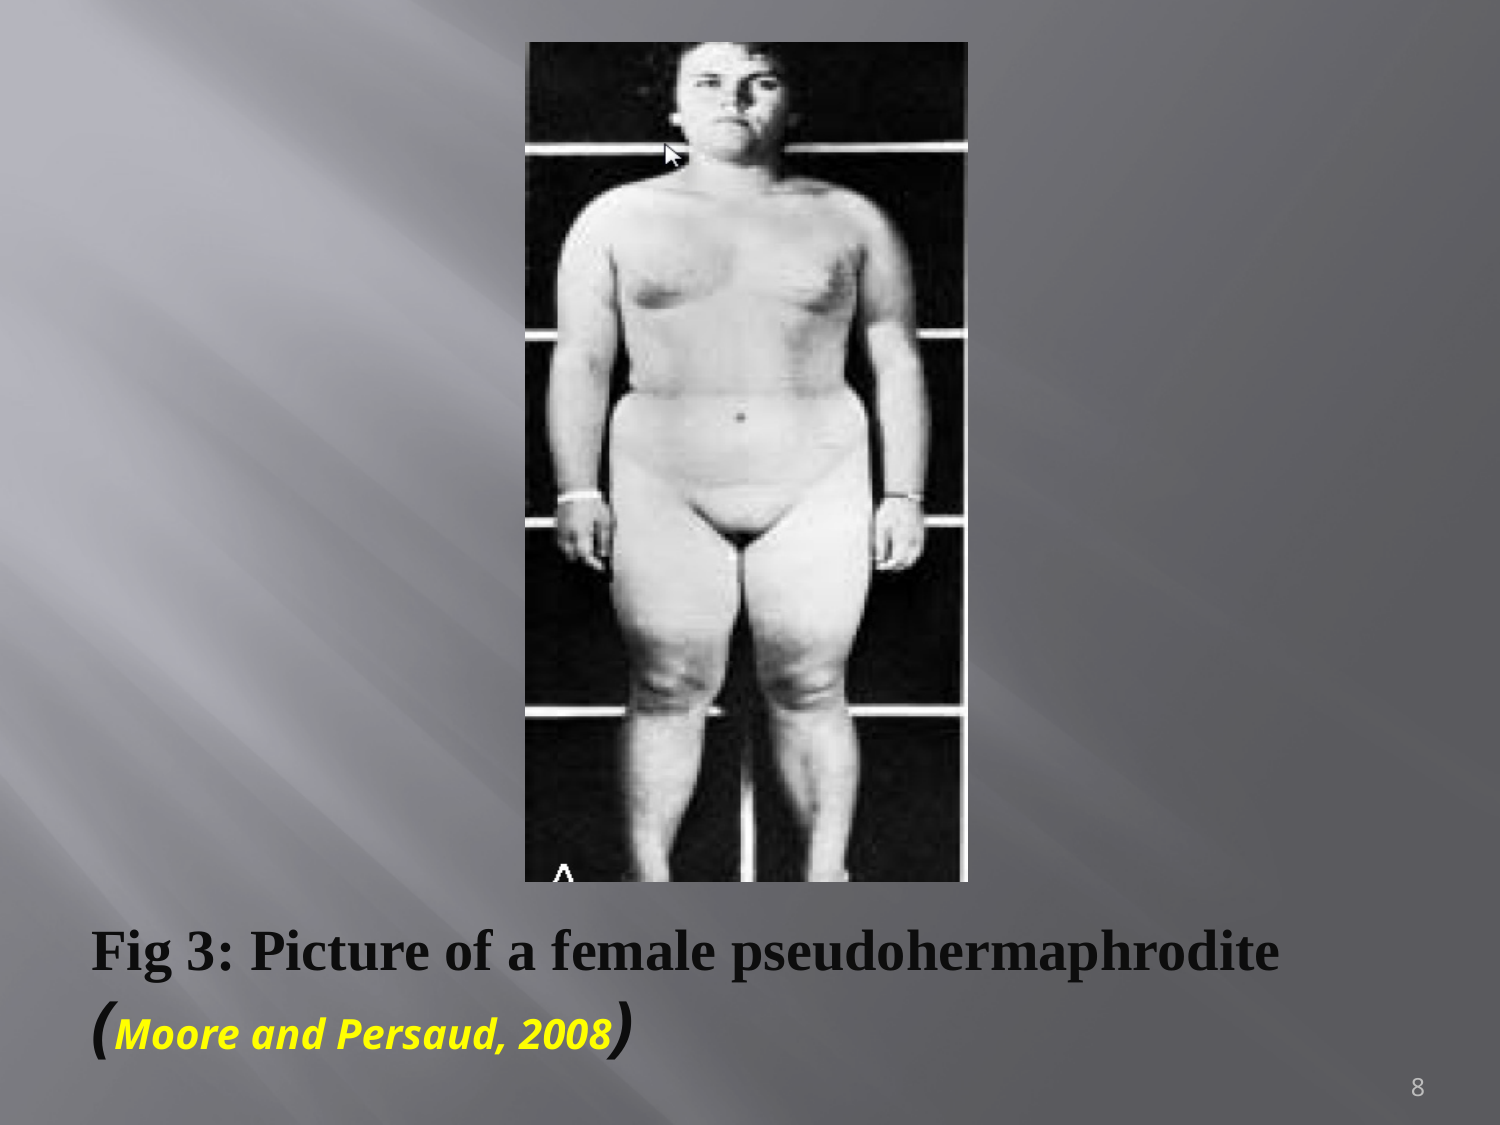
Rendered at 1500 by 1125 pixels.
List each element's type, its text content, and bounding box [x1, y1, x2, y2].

text_box Fig 3: Picture of a female pseudohermaphrodite (Moore and Persaud, 2008) [76, 905, 1459, 1125]
slide_number 8 [1299, 1052, 1425, 1113]
picture [525, 42, 968, 882]
